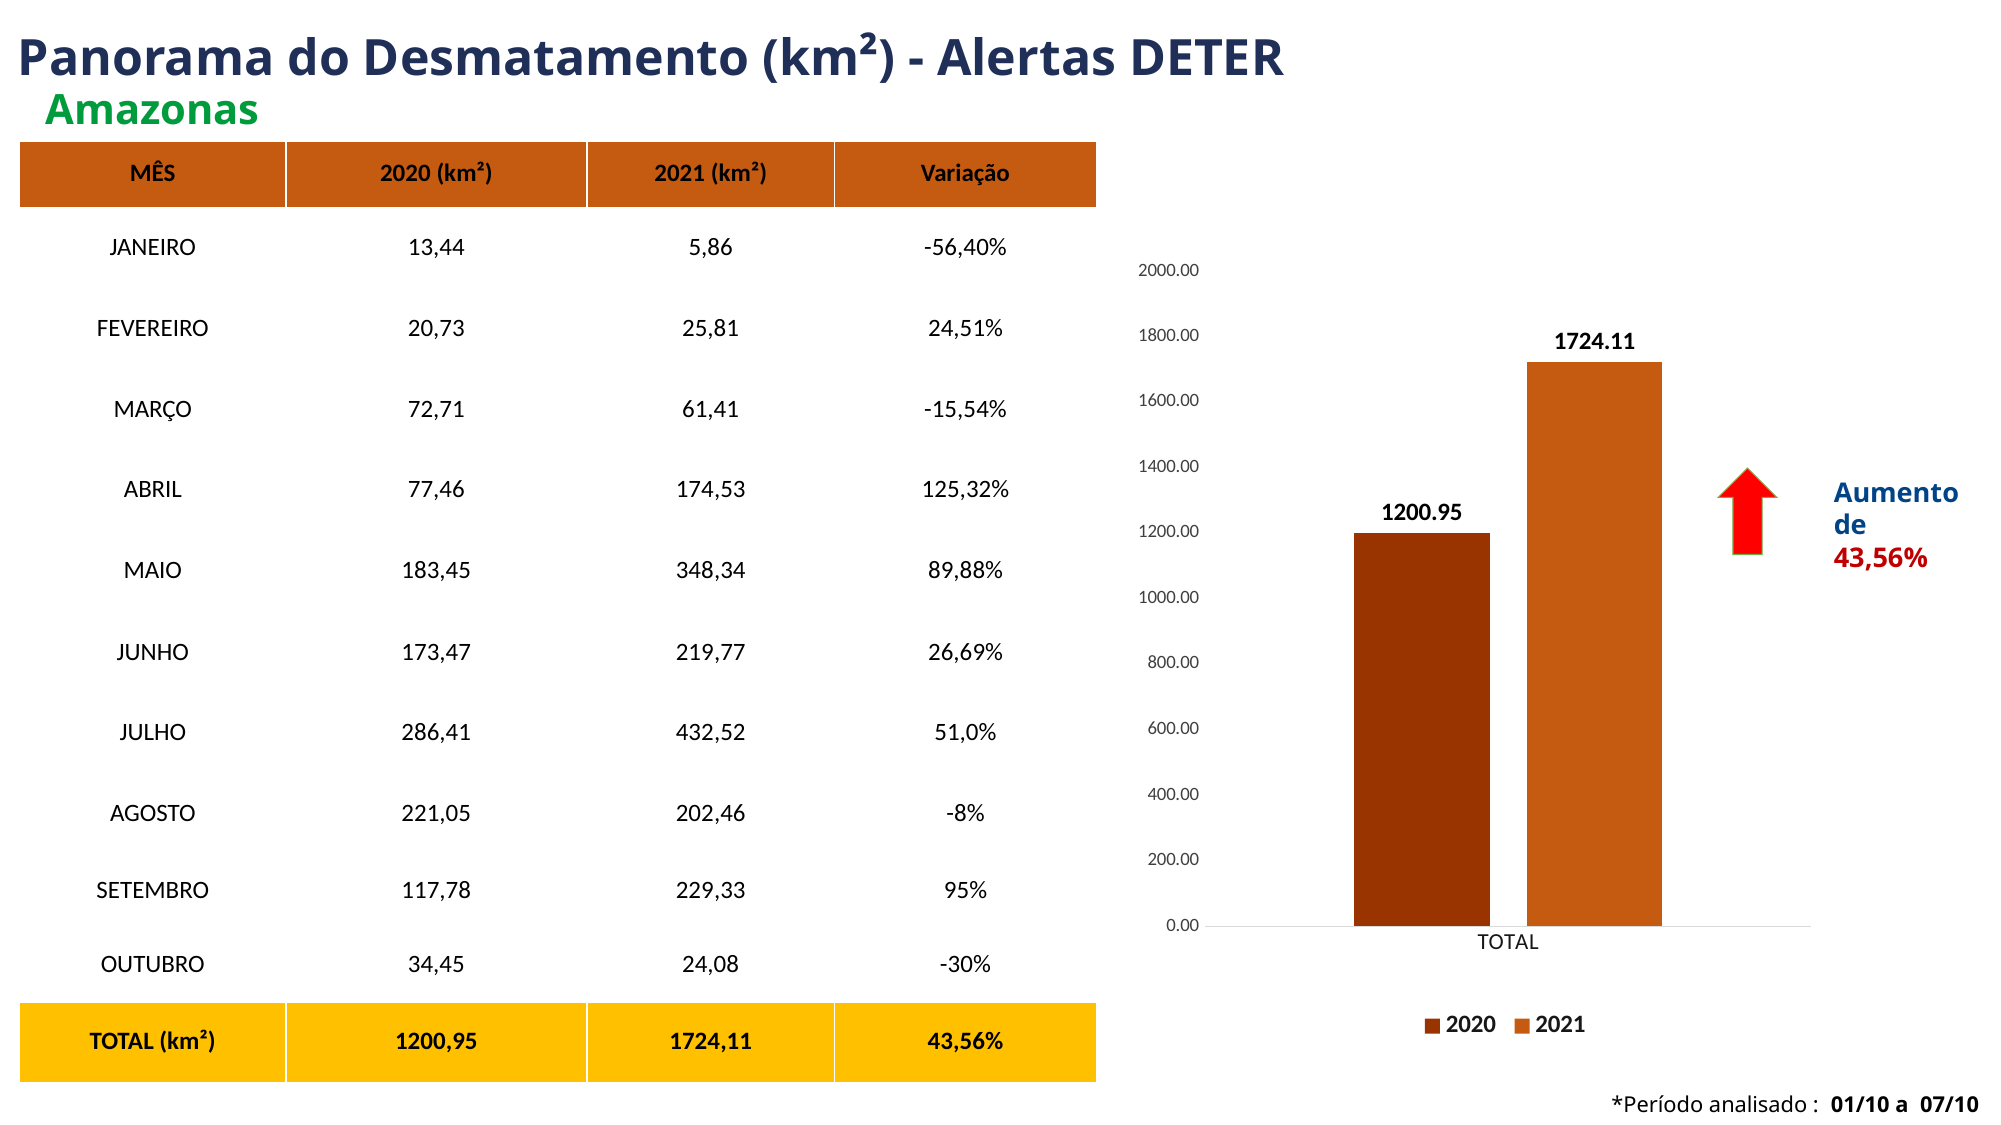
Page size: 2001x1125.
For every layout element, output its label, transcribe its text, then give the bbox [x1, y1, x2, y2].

table_cell 24,51% [835, 289, 1096, 369]
table_cell 432,52 [588, 694, 834, 773]
table_cell TOTAL (km²) [20, 1003, 285, 1082]
table_cell 34,45 [287, 930, 586, 1001]
table_cell 348,34 [588, 532, 834, 612]
table_cell 125,32% [835, 451, 1096, 531]
text_box Aumento de 43,56% [1819, 468, 1980, 581]
table_header MÊS [20, 142, 285, 207]
table_cell 26,69% [835, 613, 1096, 692]
text_box Panorama do Desmatamento (km²) - Alertas DETER [3, 17, 1300, 93]
table_header 2020 (km²) [287, 142, 586, 207]
table_cell -15,54% [835, 370, 1096, 450]
table_cell 286,41 [287, 694, 586, 773]
table_cell 61,41 [588, 370, 834, 450]
table_cell 1200,95 [287, 1003, 586, 1082]
table_cell 229,33 [588, 856, 834, 928]
table_cell -8% [835, 775, 1096, 854]
table_cell JUNHO [20, 613, 285, 692]
table_cell MARÇO [20, 370, 285, 450]
table_cell FEVEREIRO [20, 289, 285, 369]
chart [1122, 231, 1819, 1084]
table_cell JULHO [20, 694, 285, 773]
table_cell 1724,11 [588, 1003, 834, 1082]
table_cell 20,73 [287, 289, 586, 369]
text_box *Período analisado : 01/10 a 07/10 [1596, 1083, 1994, 1125]
table_cell 183,45 [287, 532, 586, 612]
table_cell 51,0% [835, 694, 1096, 773]
table_cell -30% [835, 930, 1096, 1001]
table_cell 72,71 [287, 370, 586, 450]
table_header Variação [835, 142, 1096, 207]
table_cell -56,40% [835, 208, 1096, 288]
table_cell OUTUBRO [20, 930, 285, 1001]
table_cell ABRIL [20, 451, 285, 531]
table_cell SETEMBRO [20, 856, 285, 928]
table_cell 221,05 [287, 775, 586, 854]
table_cell MAIO [20, 532, 285, 612]
table_cell 25,81 [588, 289, 834, 369]
table_cell 174,53 [588, 451, 834, 531]
text_box Amazonas [30, 75, 275, 140]
table_cell 95% [835, 856, 1096, 928]
table_header 2021 (km²) [588, 142, 834, 207]
table_cell 24,08 [588, 930, 834, 1001]
table_cell 77,46 [287, 451, 586, 531]
table_cell JANEIRO [20, 208, 285, 288]
table_cell 89,88% [835, 532, 1096, 612]
table_cell 173,47 [287, 613, 586, 692]
table_cell 117,78 [287, 856, 586, 928]
table_cell 43,56% [835, 1003, 1096, 1082]
table_cell 202,46 [588, 775, 834, 854]
table_cell 219,77 [588, 613, 834, 692]
table_cell 5,86 [588, 208, 834, 288]
table_cell AGOSTO [20, 775, 285, 854]
table_cell 13,44 [287, 208, 586, 288]
